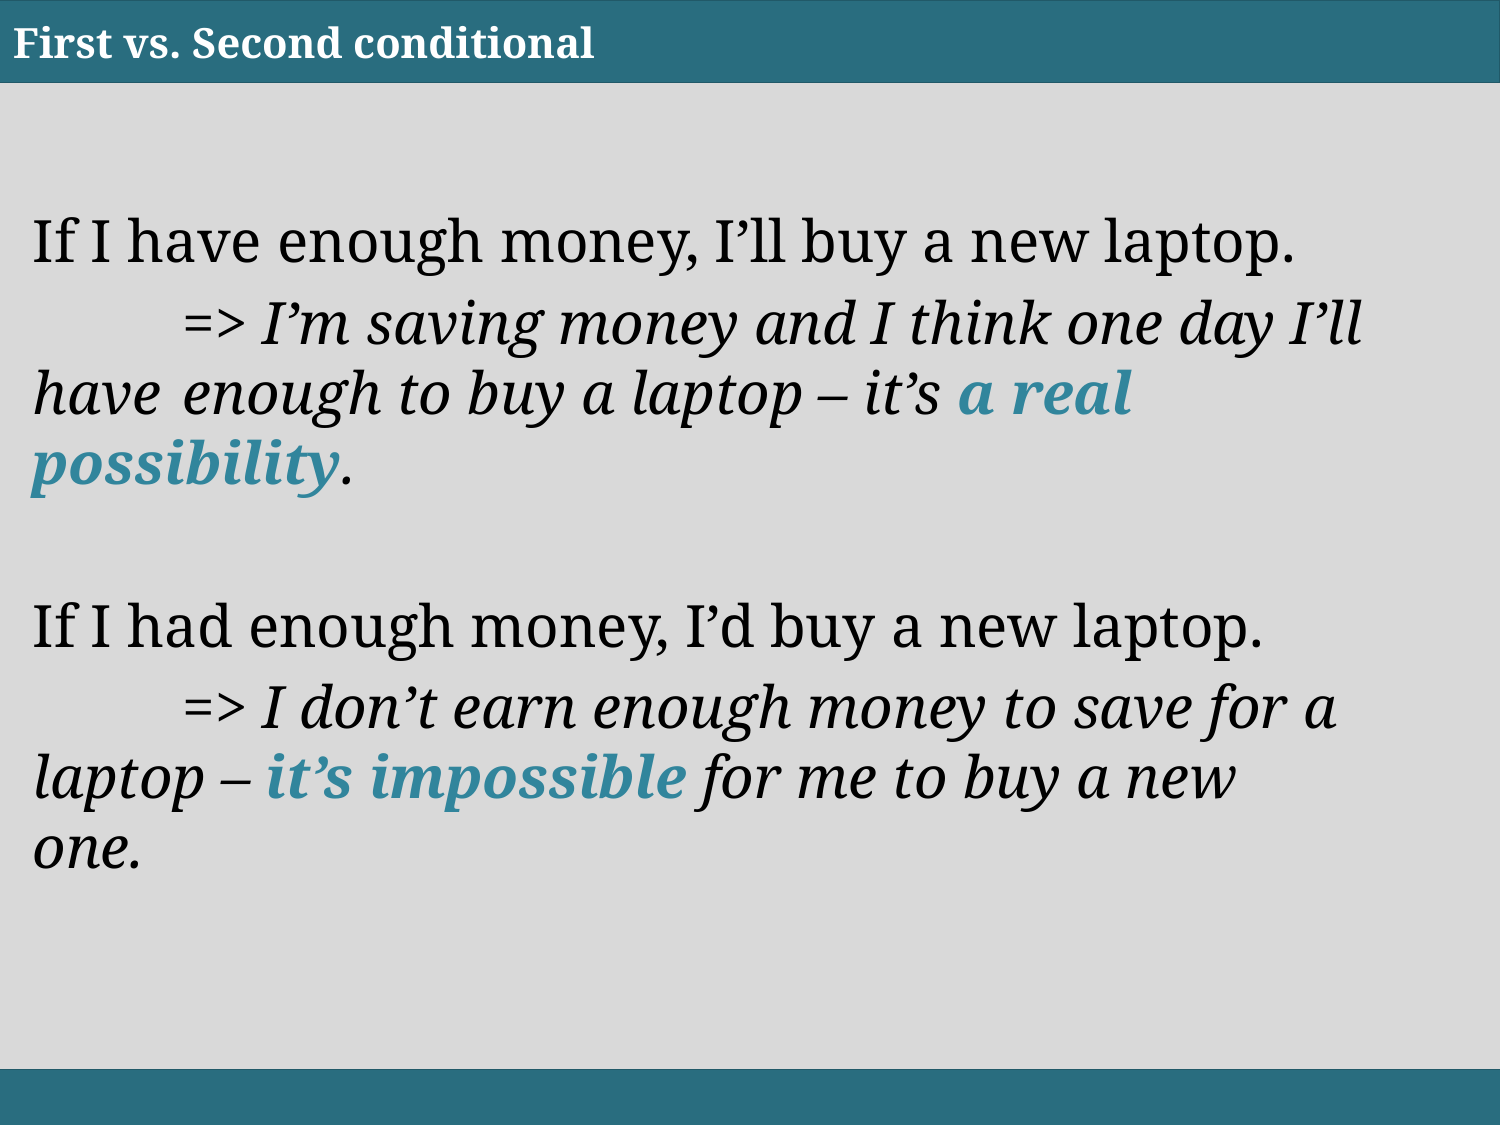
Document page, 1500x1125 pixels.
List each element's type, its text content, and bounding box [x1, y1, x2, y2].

list If I have enough money, I’ll buy a new laptop. => I’m saving money and I think one day I’ll have enough to buy a laptop – it’s a real possibility. If I had enough money, I’d buy a new laptop. => I don’t earn enough money to save for a laptop – it’s impossible for me to buy a new one. [17, 125, 1482, 1035]
text_box First vs. Second conditional [0, 0, 1500, 83]
text_box [0, 1069, 1500, 1125]
